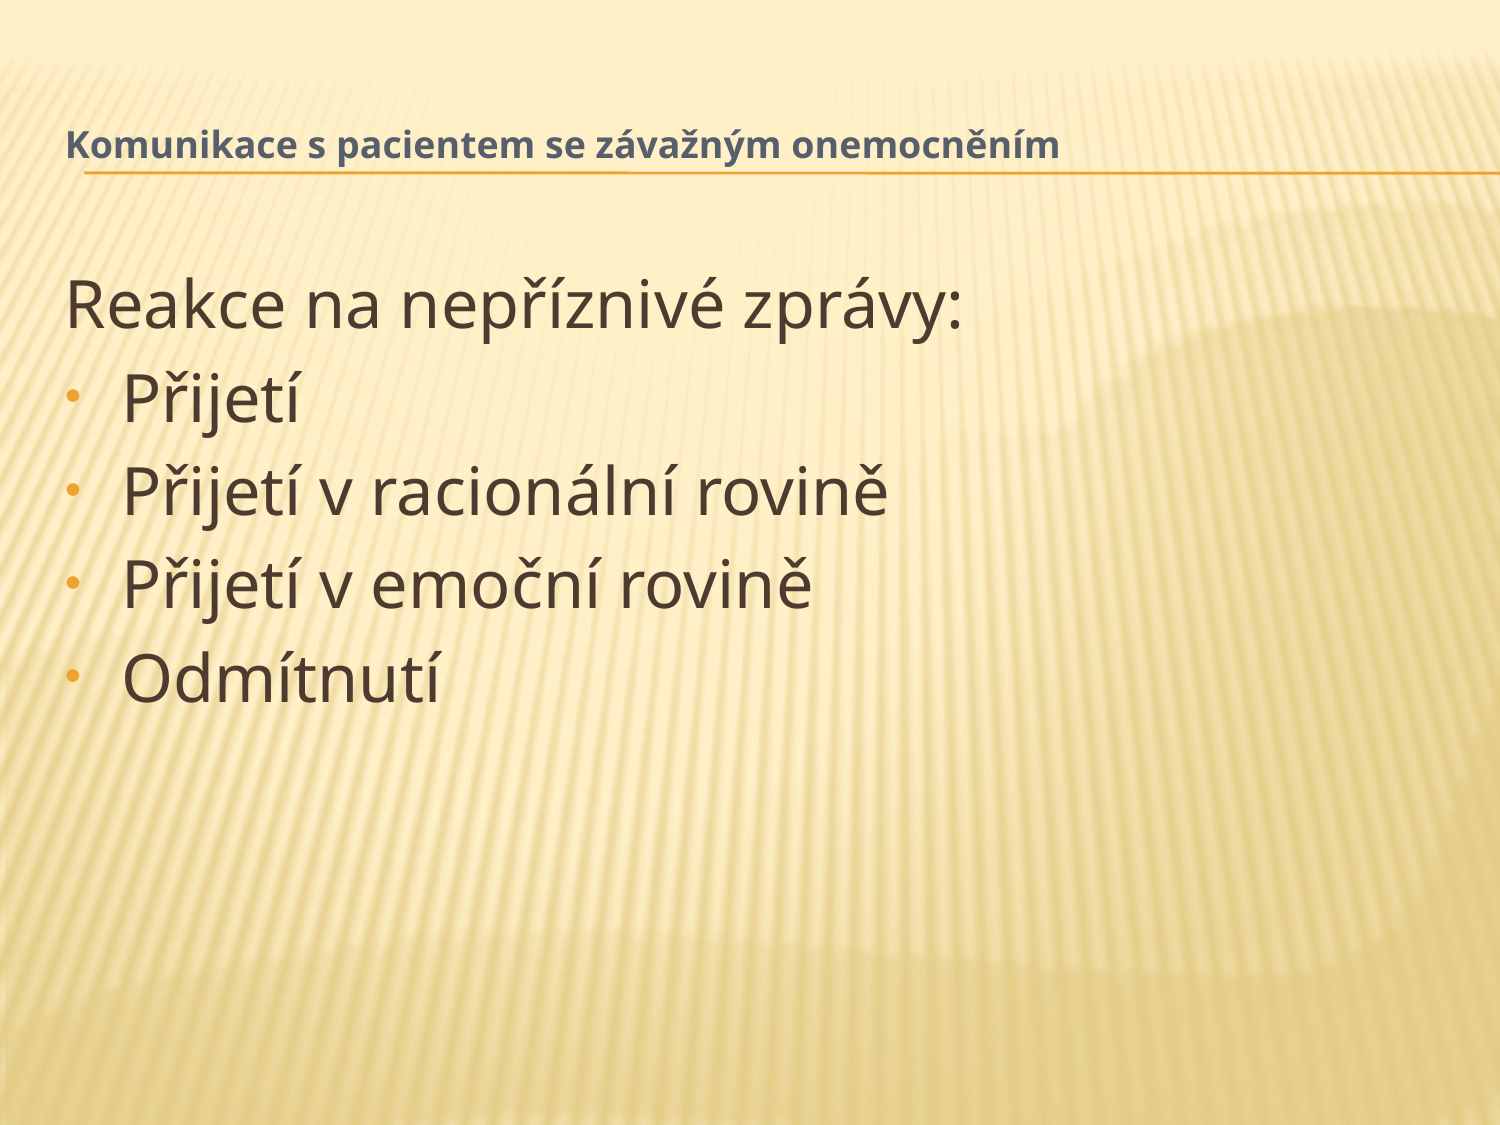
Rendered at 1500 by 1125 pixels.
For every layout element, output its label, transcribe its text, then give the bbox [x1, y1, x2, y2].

title Komunikace s pacientem se závažným onemocněním [50, 75, 1475, 213]
list Reakce na nepříznivé zprávy: Přijetí Přijetí v racionální rovině Přijetí v emoční rovině Odmítnutí [50, 254, 1475, 998]
